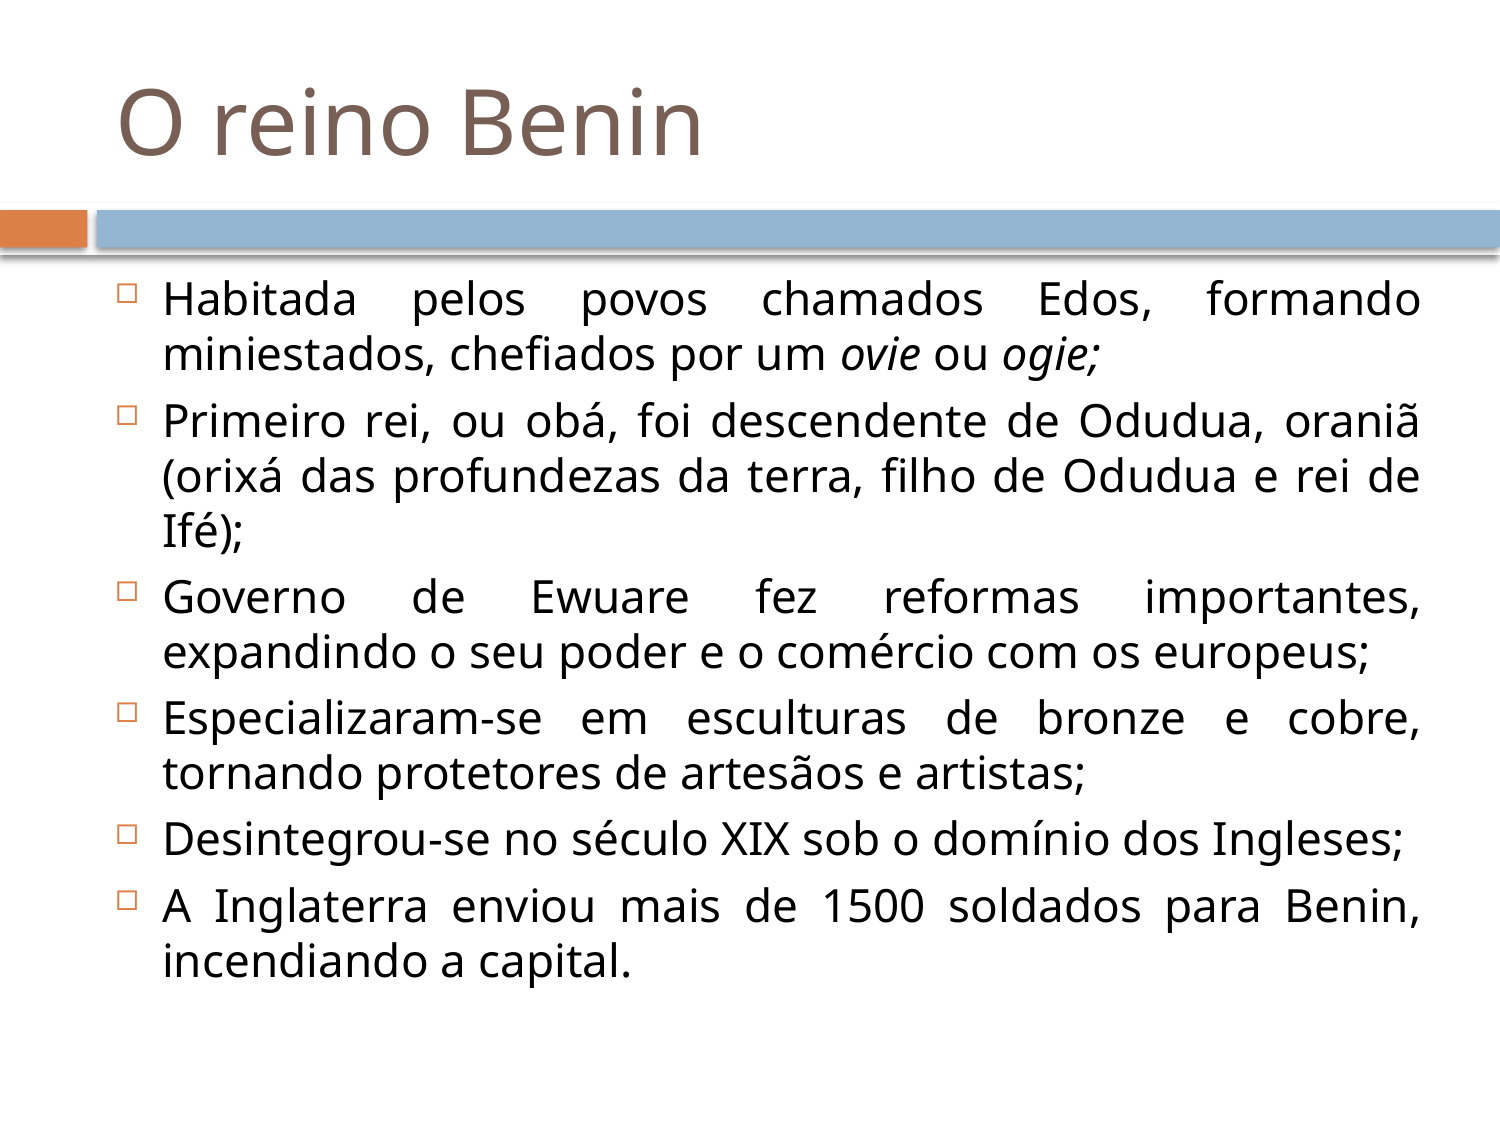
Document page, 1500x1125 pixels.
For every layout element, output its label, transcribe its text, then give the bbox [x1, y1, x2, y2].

list Habitada pelos povos chamados Edos, formando miniestados, chefiados por um ovie ou ogie; Primeiro rei, ou obá, foi descendente de Odudua, oraniã (orixá das profundezas da terra, filho de Odudua e rei de Ifé); Governo de Ewuare fez reformas importantes, expandindo o seu poder e o comércio com os europeus; Especializaram-se em esculturas de bronze e cobre, tornando protetores de artesãos e artistas; Desintegrou-se no século XIX sob o domínio dos Ingleses; A Inglaterra enviou mais de 1500 soldados para Benin, incendiando a capital. [100, 262, 1438, 1000]
title O reino Benin [100, 37, 1438, 200]
